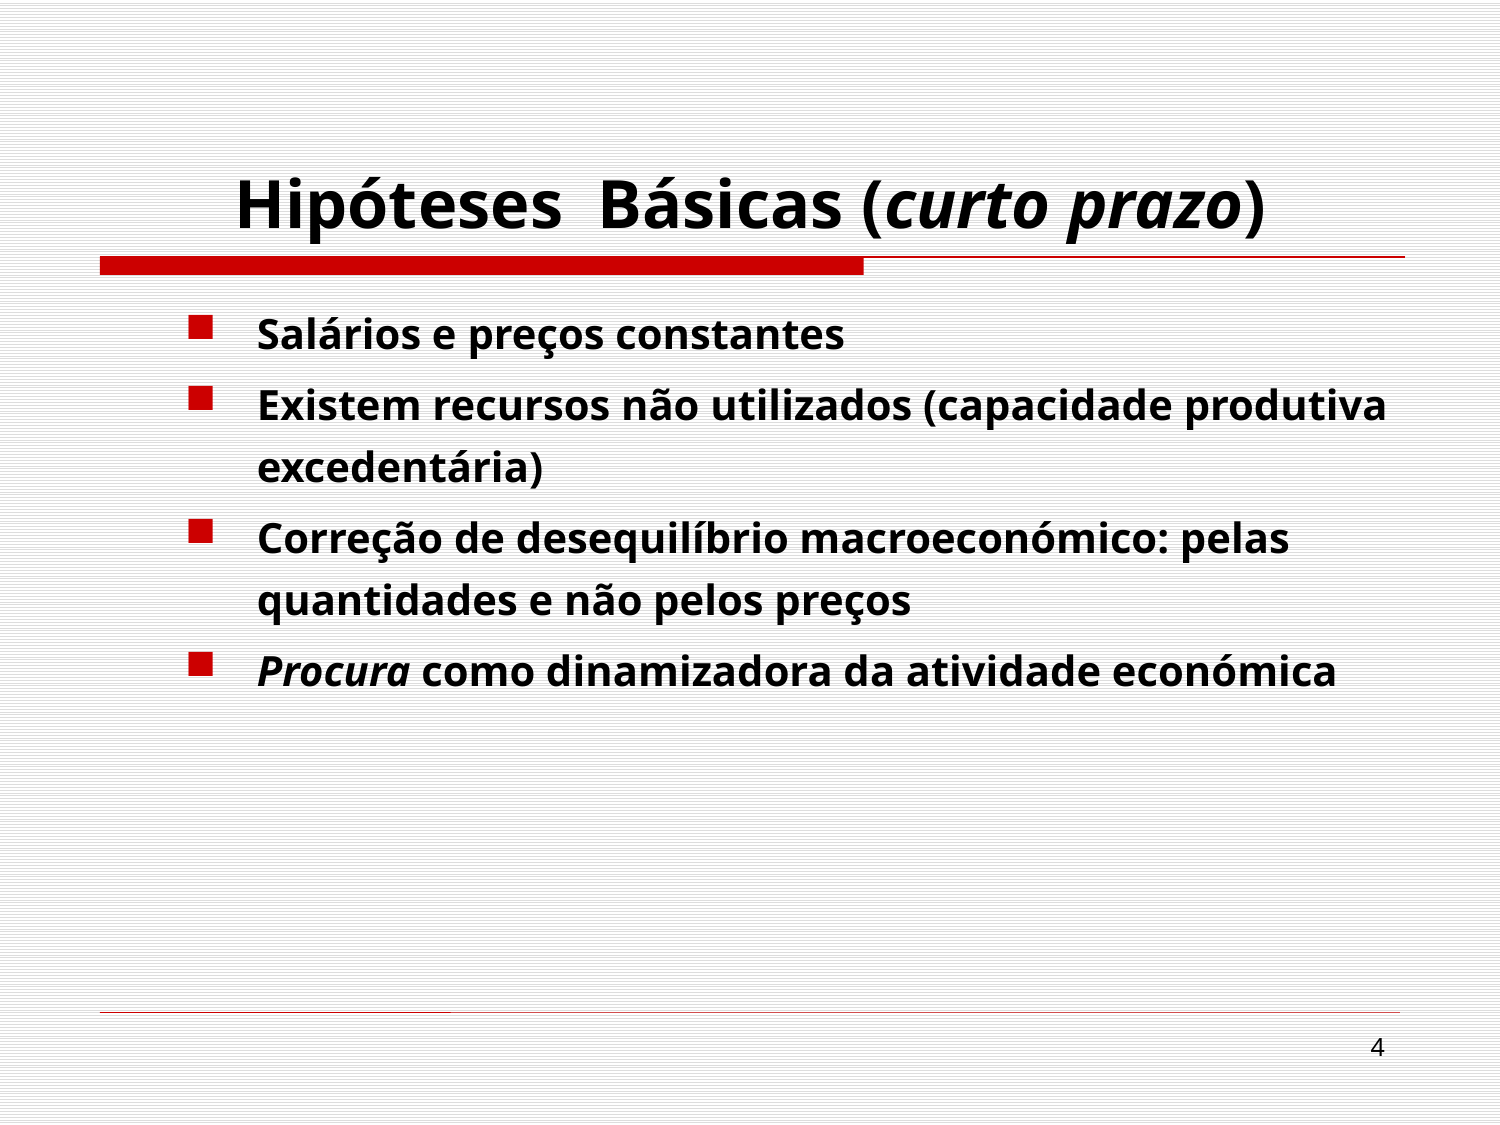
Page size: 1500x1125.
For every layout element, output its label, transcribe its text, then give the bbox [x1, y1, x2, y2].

list Salários e preços constantes Existem recursos não utilizados (capacidade produtiva excedentária) Correção de desequilíbrio macroeconómico: pelas quantidades e não pelos preços Procura como dinamizadora da atividade económica [92, 287, 1406, 988]
slide_number 4 [1074, 1024, 1400, 1103]
title Hipóteses Básicas (curto prazo) [94, 50, 1407, 250]
